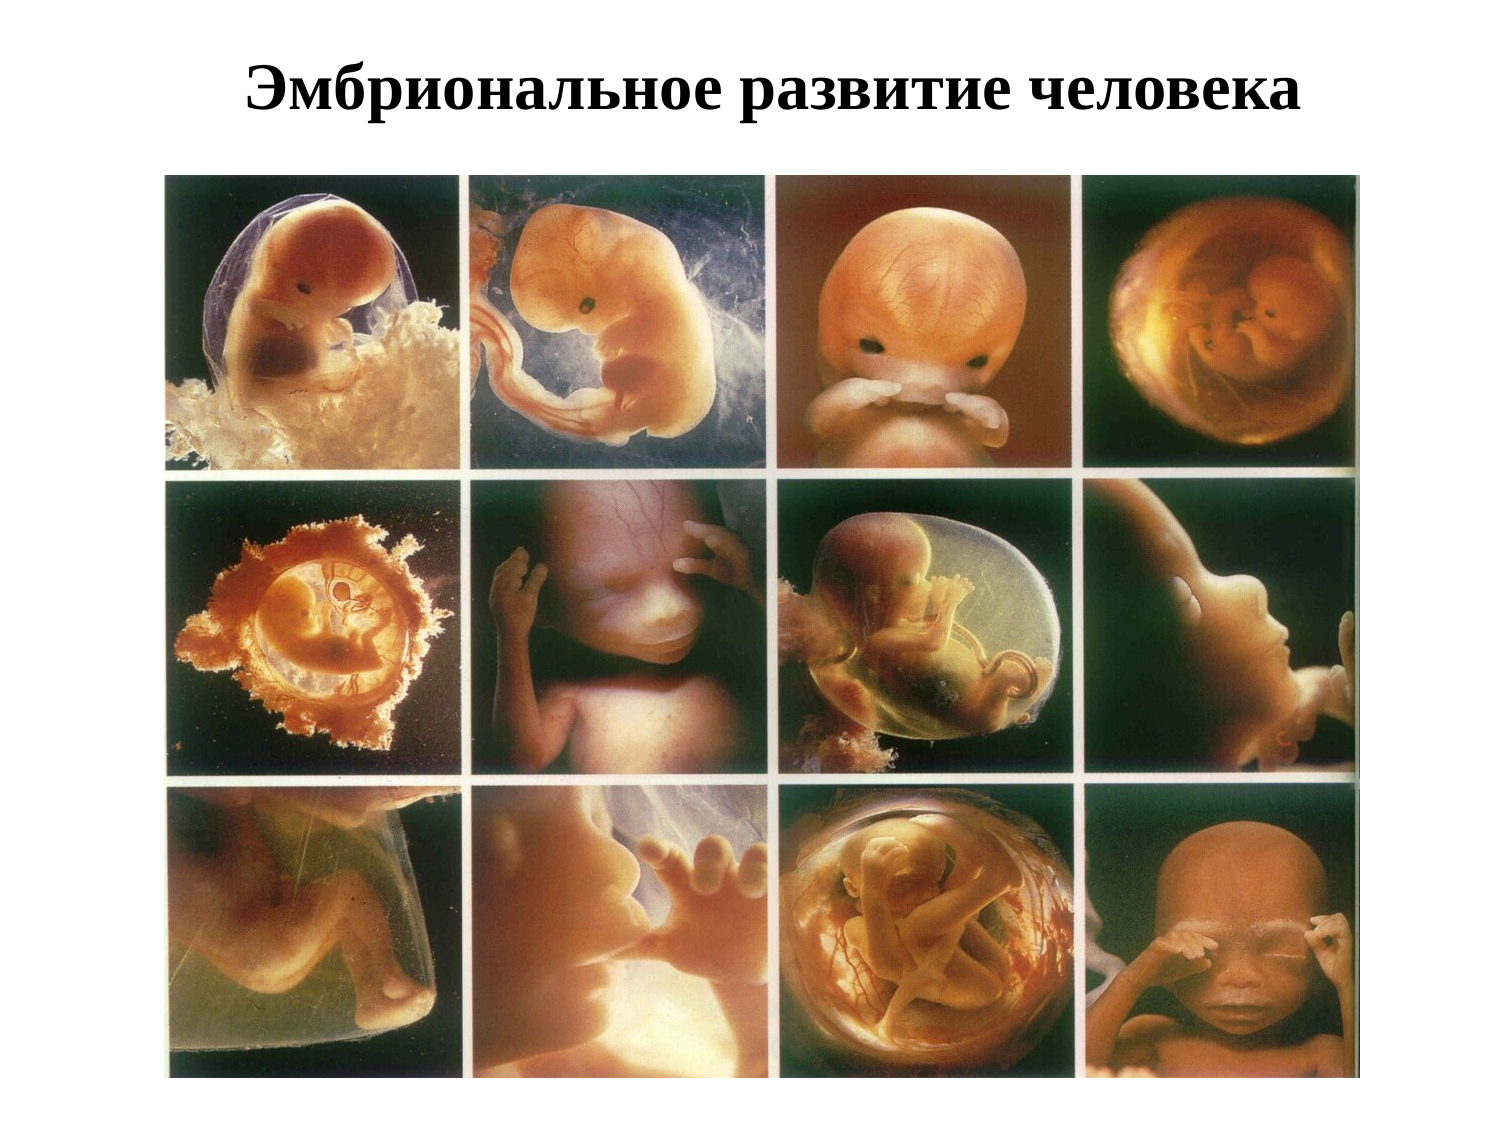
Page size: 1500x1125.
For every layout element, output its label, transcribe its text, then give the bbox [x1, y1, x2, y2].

text_box Эмбриональное развитие человека [187, 35, 1360, 130]
picture [163, 175, 1360, 1078]
